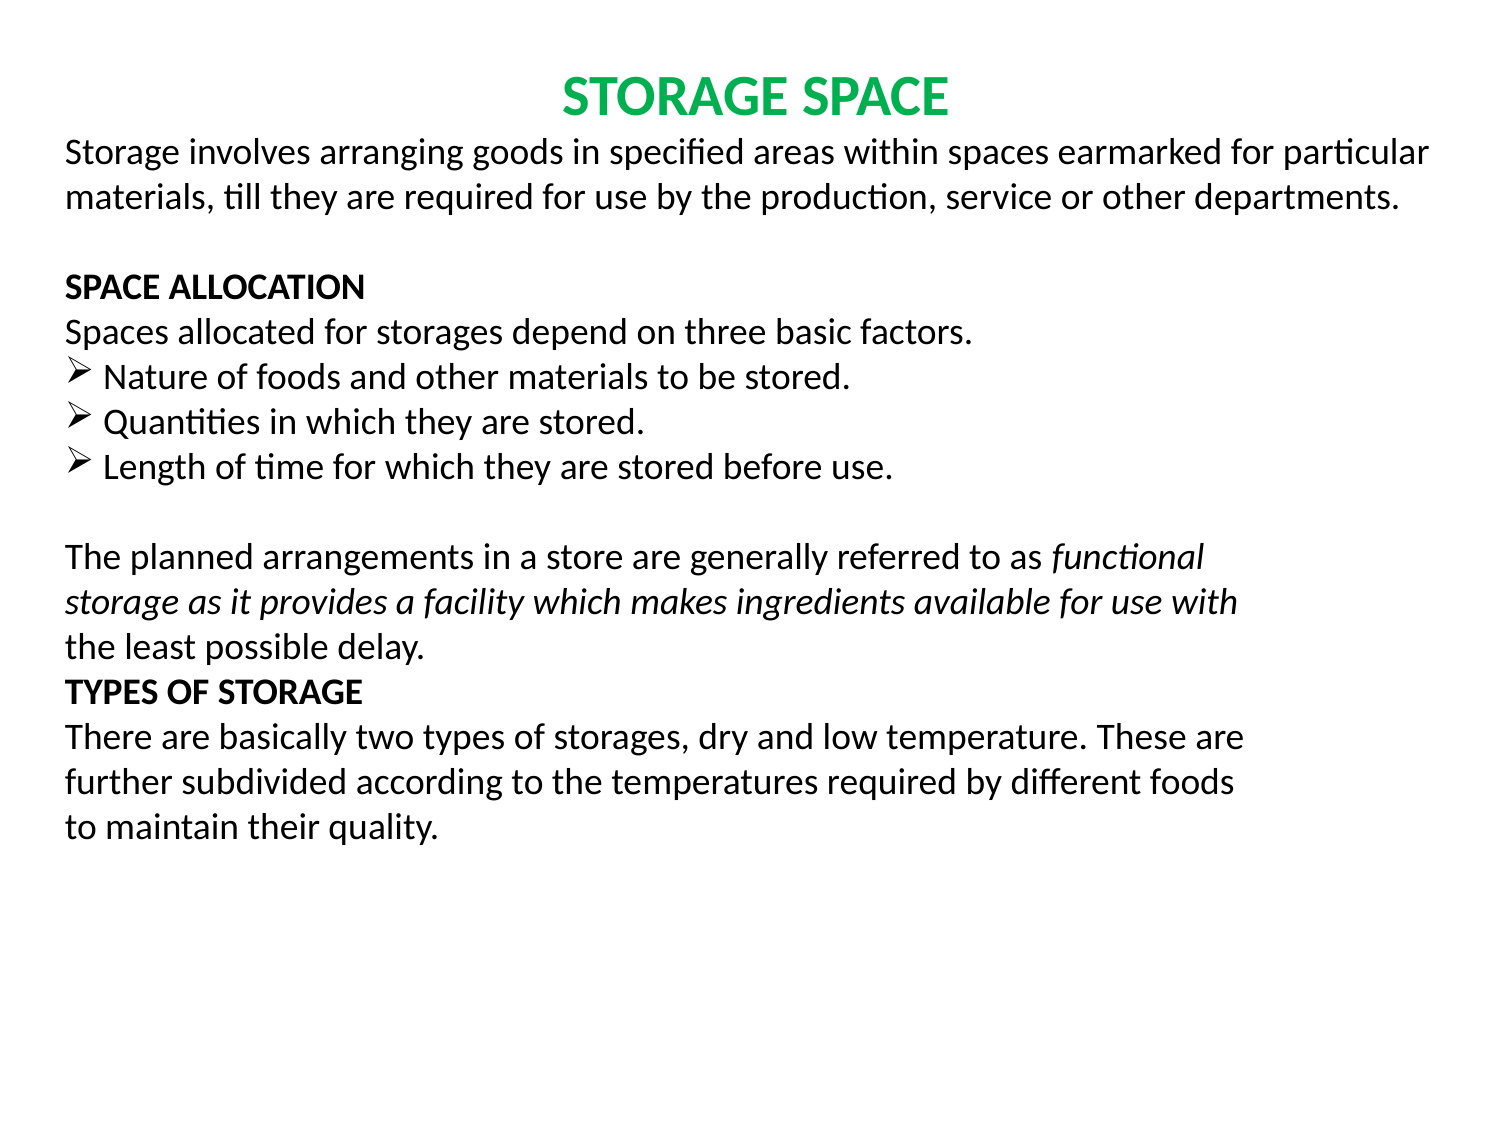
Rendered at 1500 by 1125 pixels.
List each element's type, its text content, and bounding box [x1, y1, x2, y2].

text_box STORAGE SPACE Storage involves arranging goods in specified areas within spaces earmarked for particular materials, till they are required for use by the production, service or other departments. SPACE ALLOCATION Spaces allocated for storages depend on three basic factors. Nature of foods and other materials to be stored. Quantities in which they are stored. Length of time for which they are stored before use. The planned arrangements in a store are generally referred to as functional storage as it provides a facility which makes ingredients available for use with the least possible delay. TYPES OF STORAGE There are basically two types of storages, dry and low temperature. These are further subdivided according to the temperatures required by different foods to maintain their quality. [49, 50, 1463, 855]
